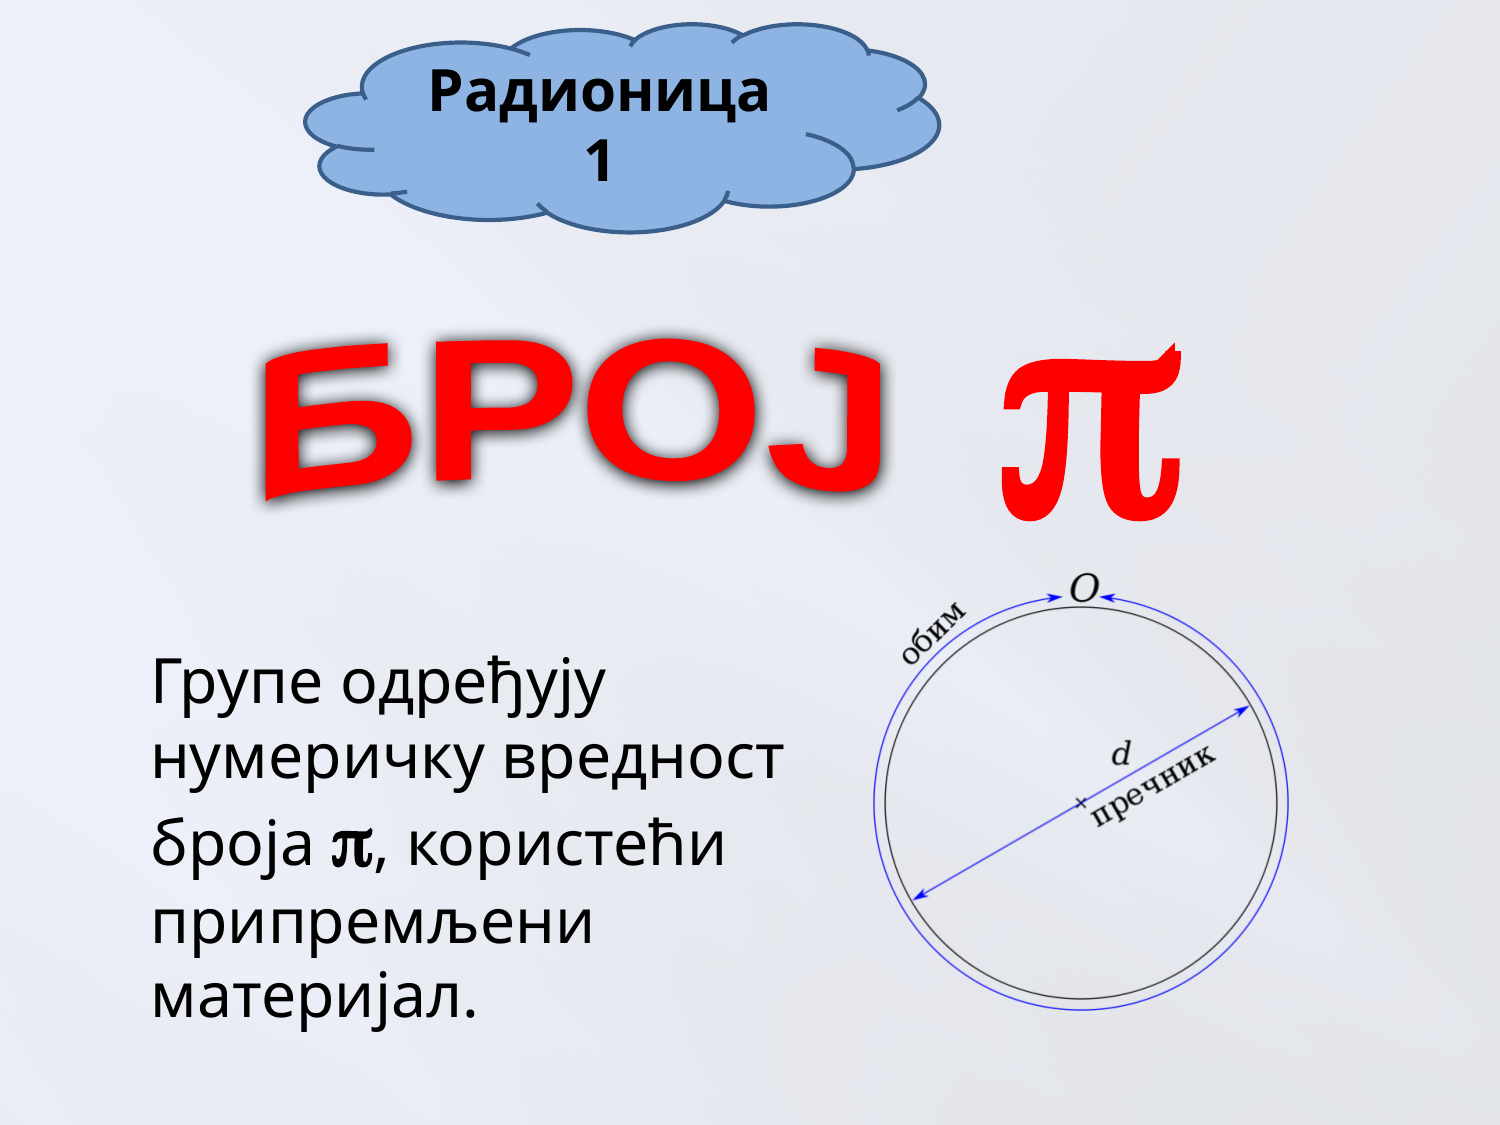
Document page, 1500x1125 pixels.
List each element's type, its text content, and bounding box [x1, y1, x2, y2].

text_box  [986, 172, 1176, 568]
picture [846, 568, 1316, 1038]
text_box Радионица 1 [303, 22, 942, 235]
text_box Групе одређују нумеричку вредност броја , користећи припремљени материјал. [135, 633, 846, 1038]
